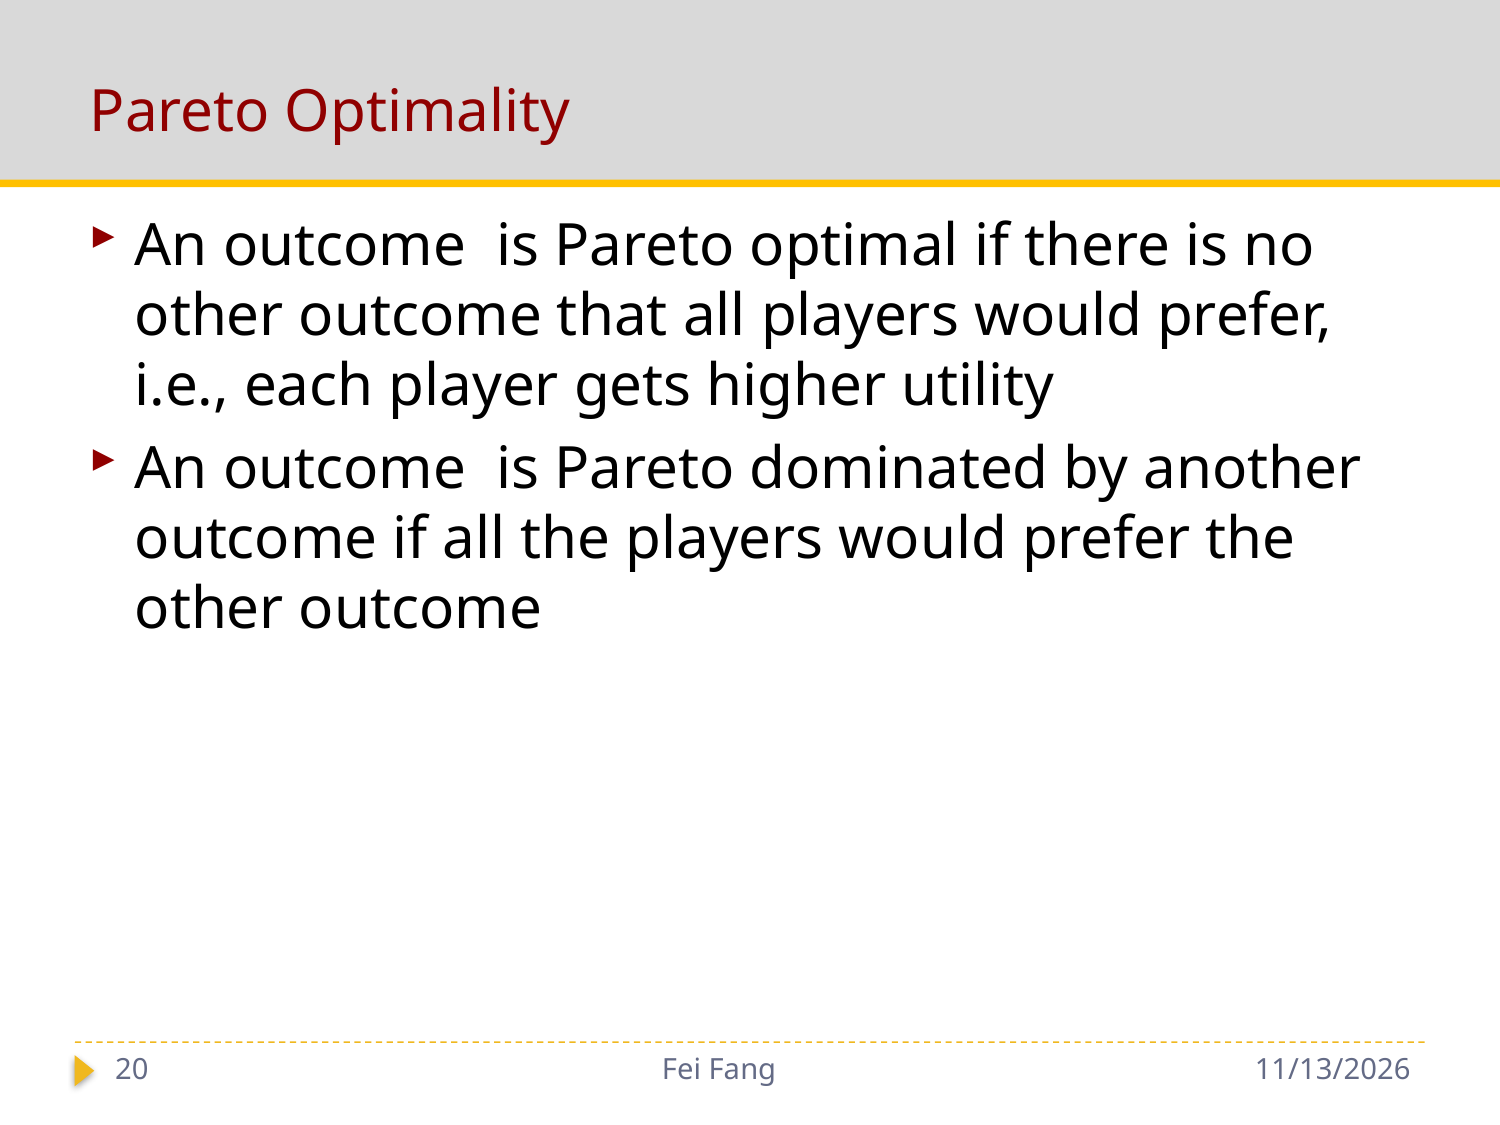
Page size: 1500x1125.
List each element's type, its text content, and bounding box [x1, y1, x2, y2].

slide_number 20 [100, 1042, 235, 1103]
footer Fei Fang [235, 1042, 1205, 1103]
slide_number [1205, 1042, 1426, 1103]
title Pareto Optimality [75, 24, 1425, 151]
